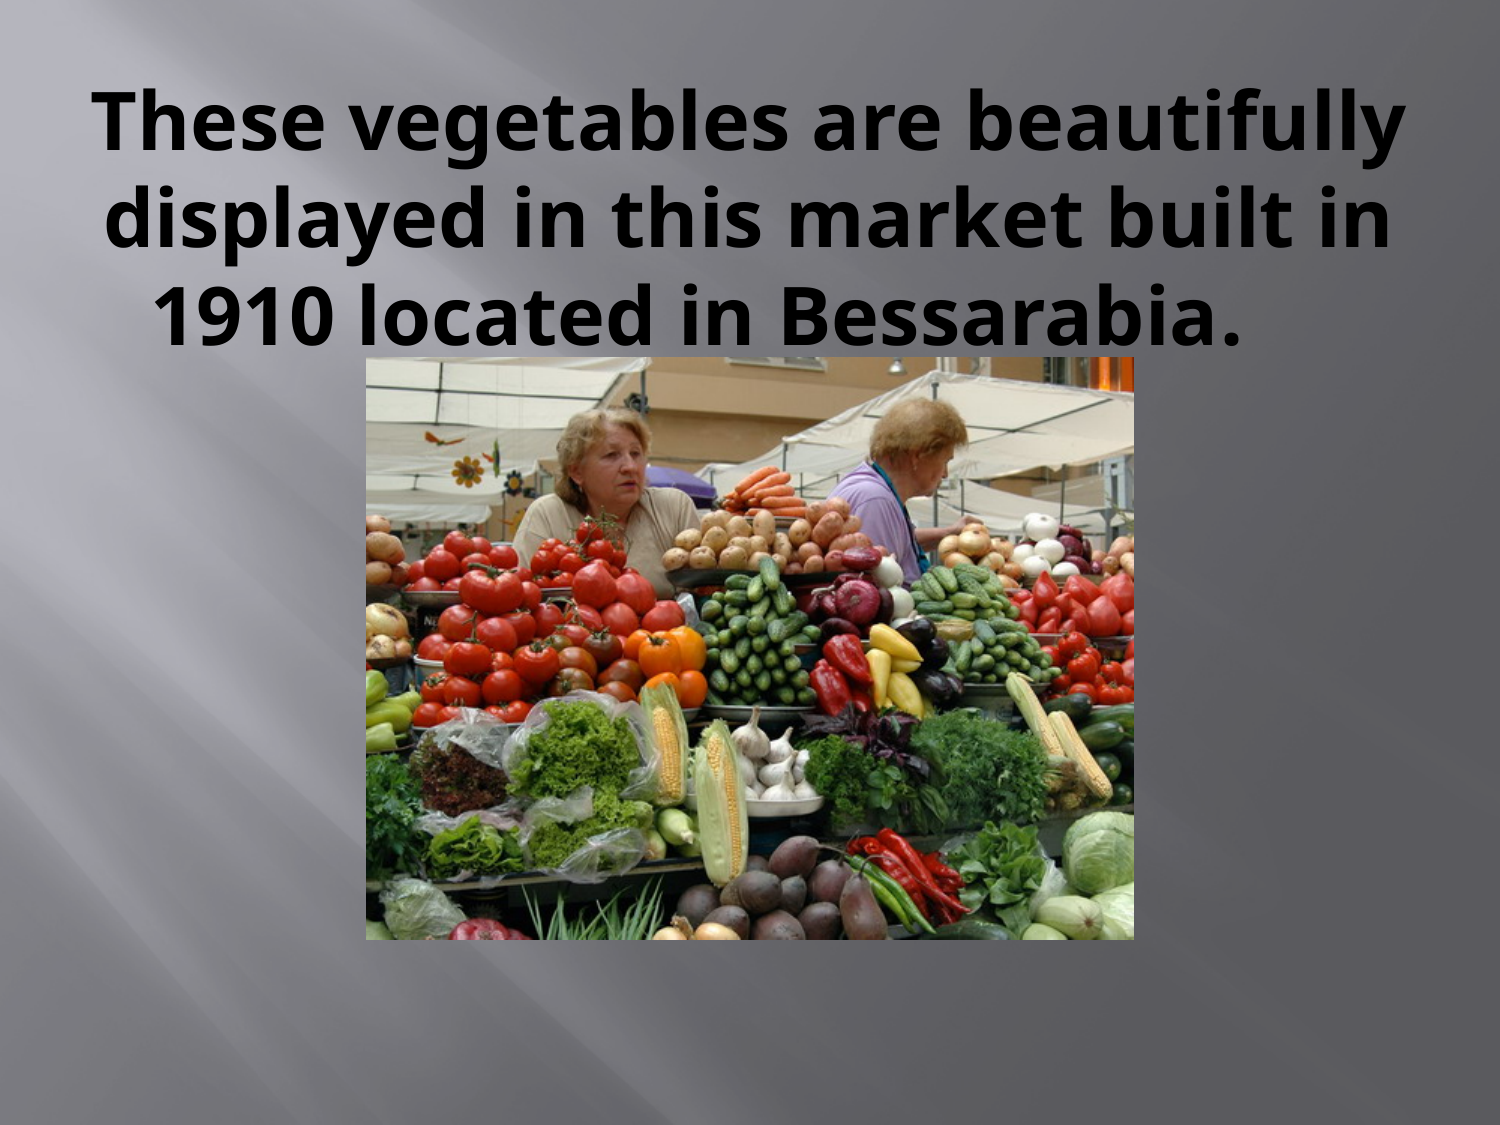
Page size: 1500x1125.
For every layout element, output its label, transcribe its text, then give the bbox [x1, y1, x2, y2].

title These vegetables are beautifully displayed in this market built in 1910 located in Bessarabia. [75, 45, 1425, 386]
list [365, 357, 1135, 940]
